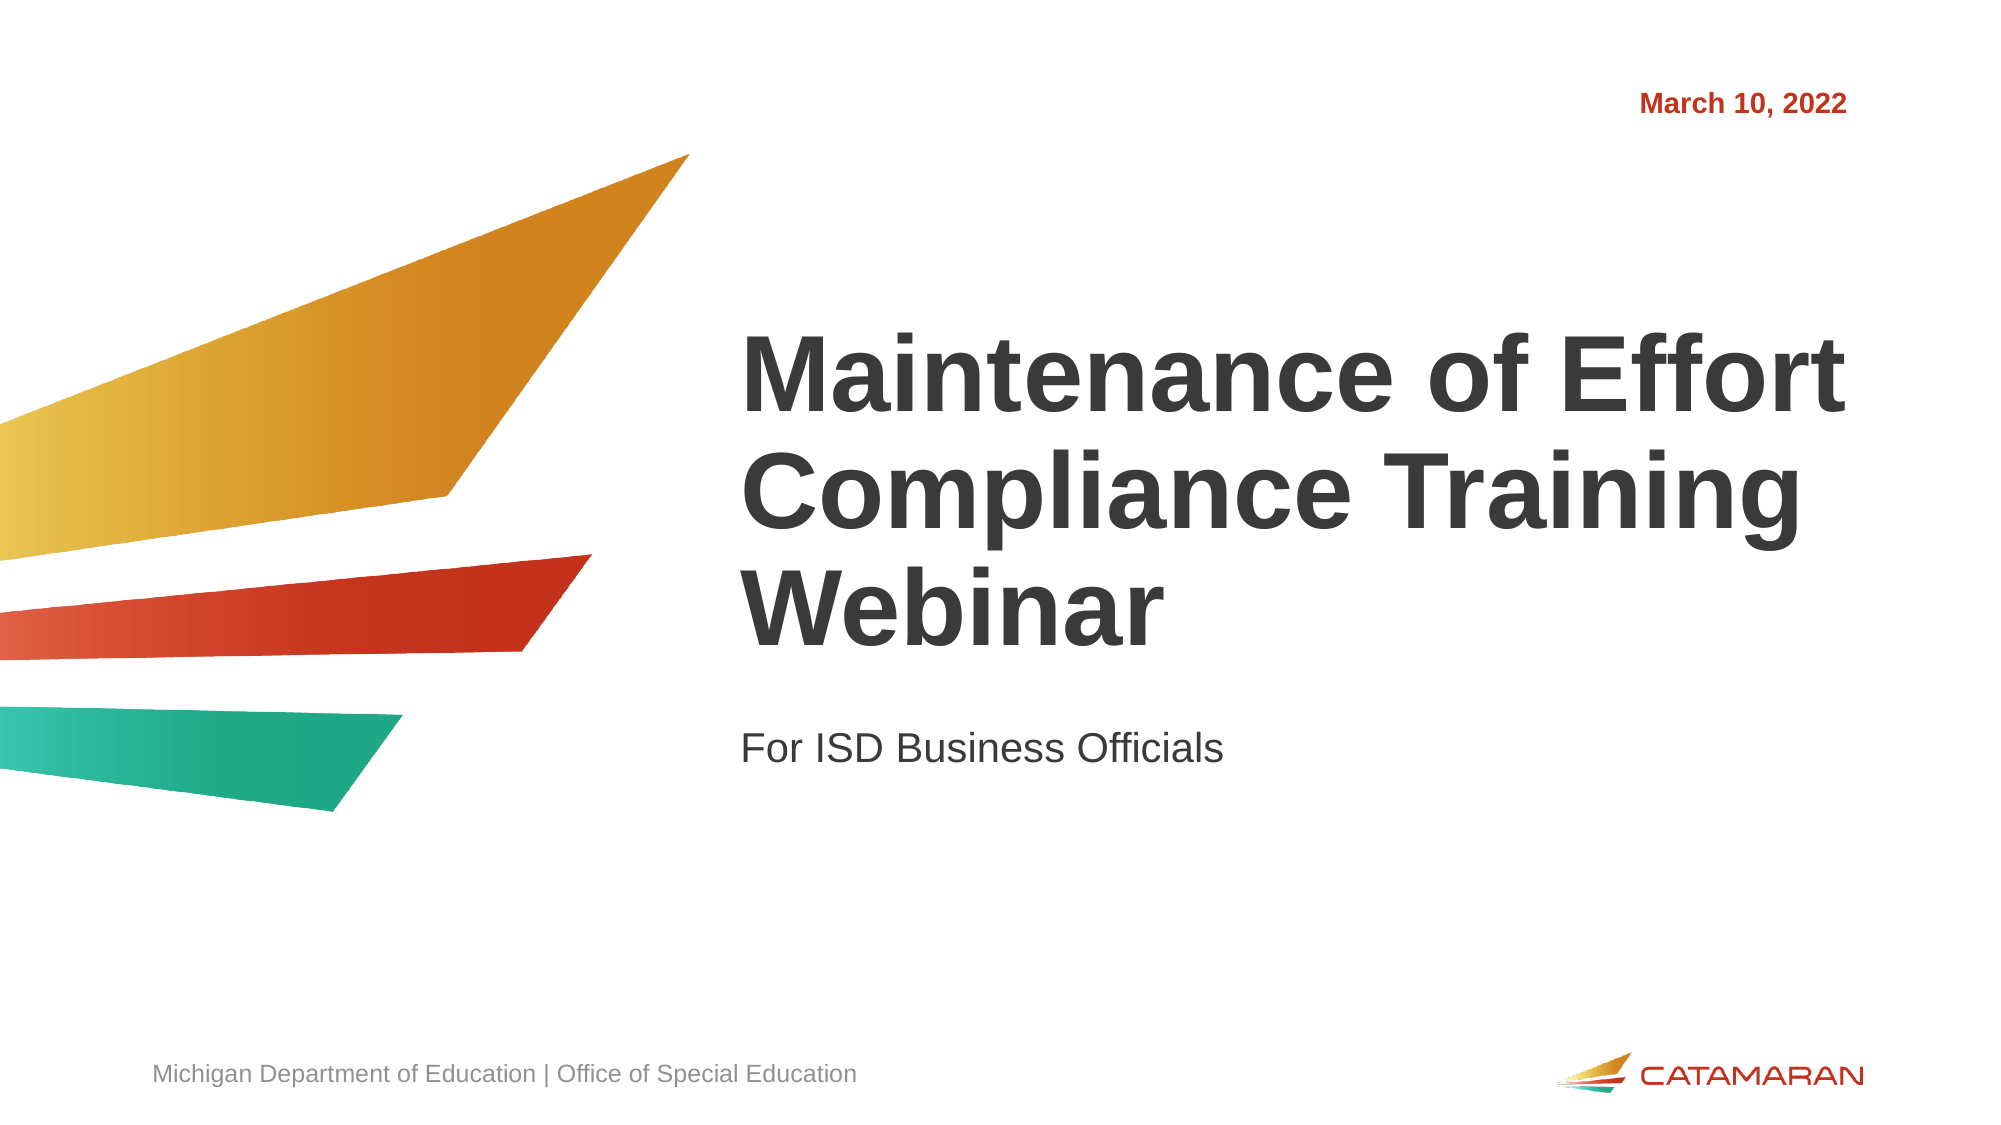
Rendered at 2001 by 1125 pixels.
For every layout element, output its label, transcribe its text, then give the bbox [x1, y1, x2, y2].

picture [0, 150, 690, 816]
footer Michigan Department of Education | Office of Special Education [137, 1042, 1484, 1103]
picture [1557, 1052, 1863, 1093]
subtitle For ISD Business Officials [725, 713, 1863, 863]
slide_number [1412, 77, 1863, 138]
title Maintenance of Effort Compliance Training Webinar [725, 297, 1863, 677]
